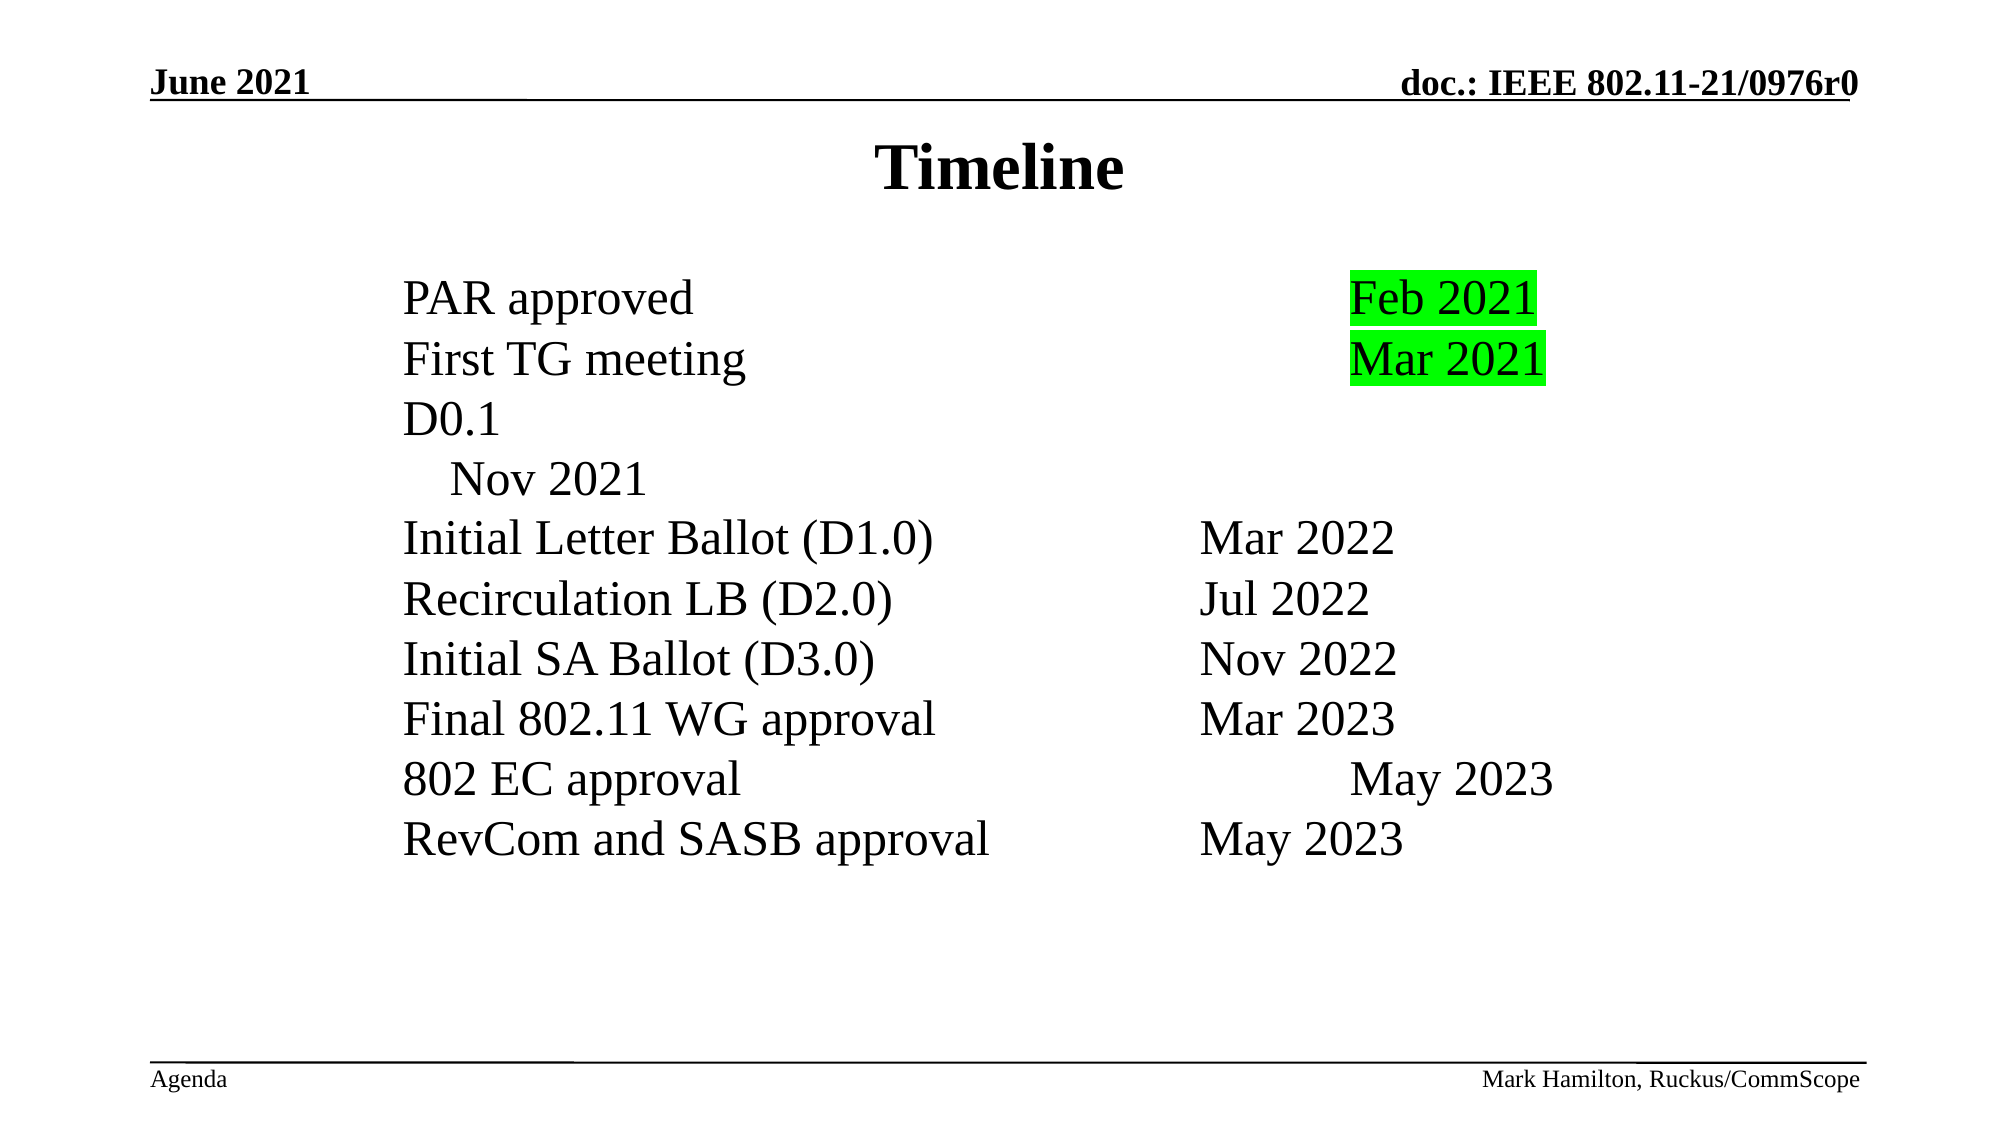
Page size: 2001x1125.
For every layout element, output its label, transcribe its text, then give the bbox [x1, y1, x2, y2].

list PAR approved Feb 2021 First TG meeting Mar 2021 D0.1 Nov 2021 Initial Letter Ballot (D1.0) Mar 2022 Recirculation LB (D2.0) Jul 2022 Initial SA Ballot (D3.0) Nov 2022 Final 802.11 WG approval Mar 2023 802 EC approval May 2023 RevCom and SASB approval May 2023 [312, 212, 1688, 1013]
title Timeline [362, 112, 1638, 212]
